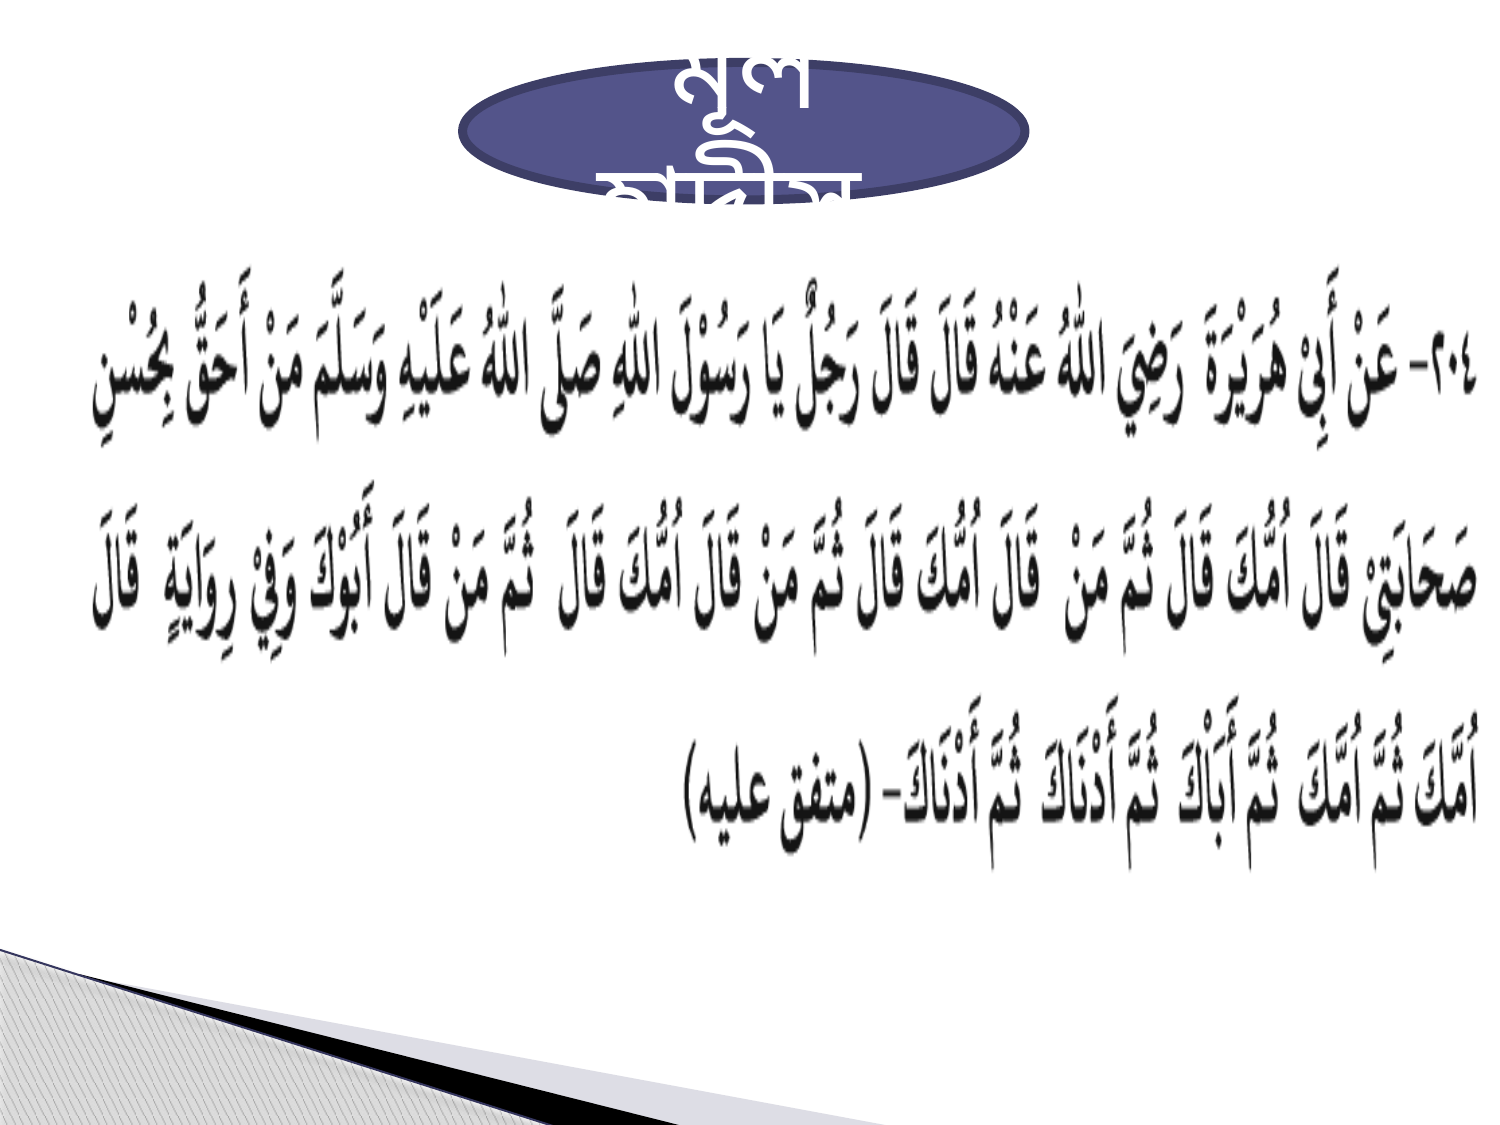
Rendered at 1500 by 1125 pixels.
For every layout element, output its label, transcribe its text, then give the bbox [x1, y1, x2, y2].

picture [49, 249, 1497, 901]
text_box মূল হাদীস [458, 57, 1030, 205]
